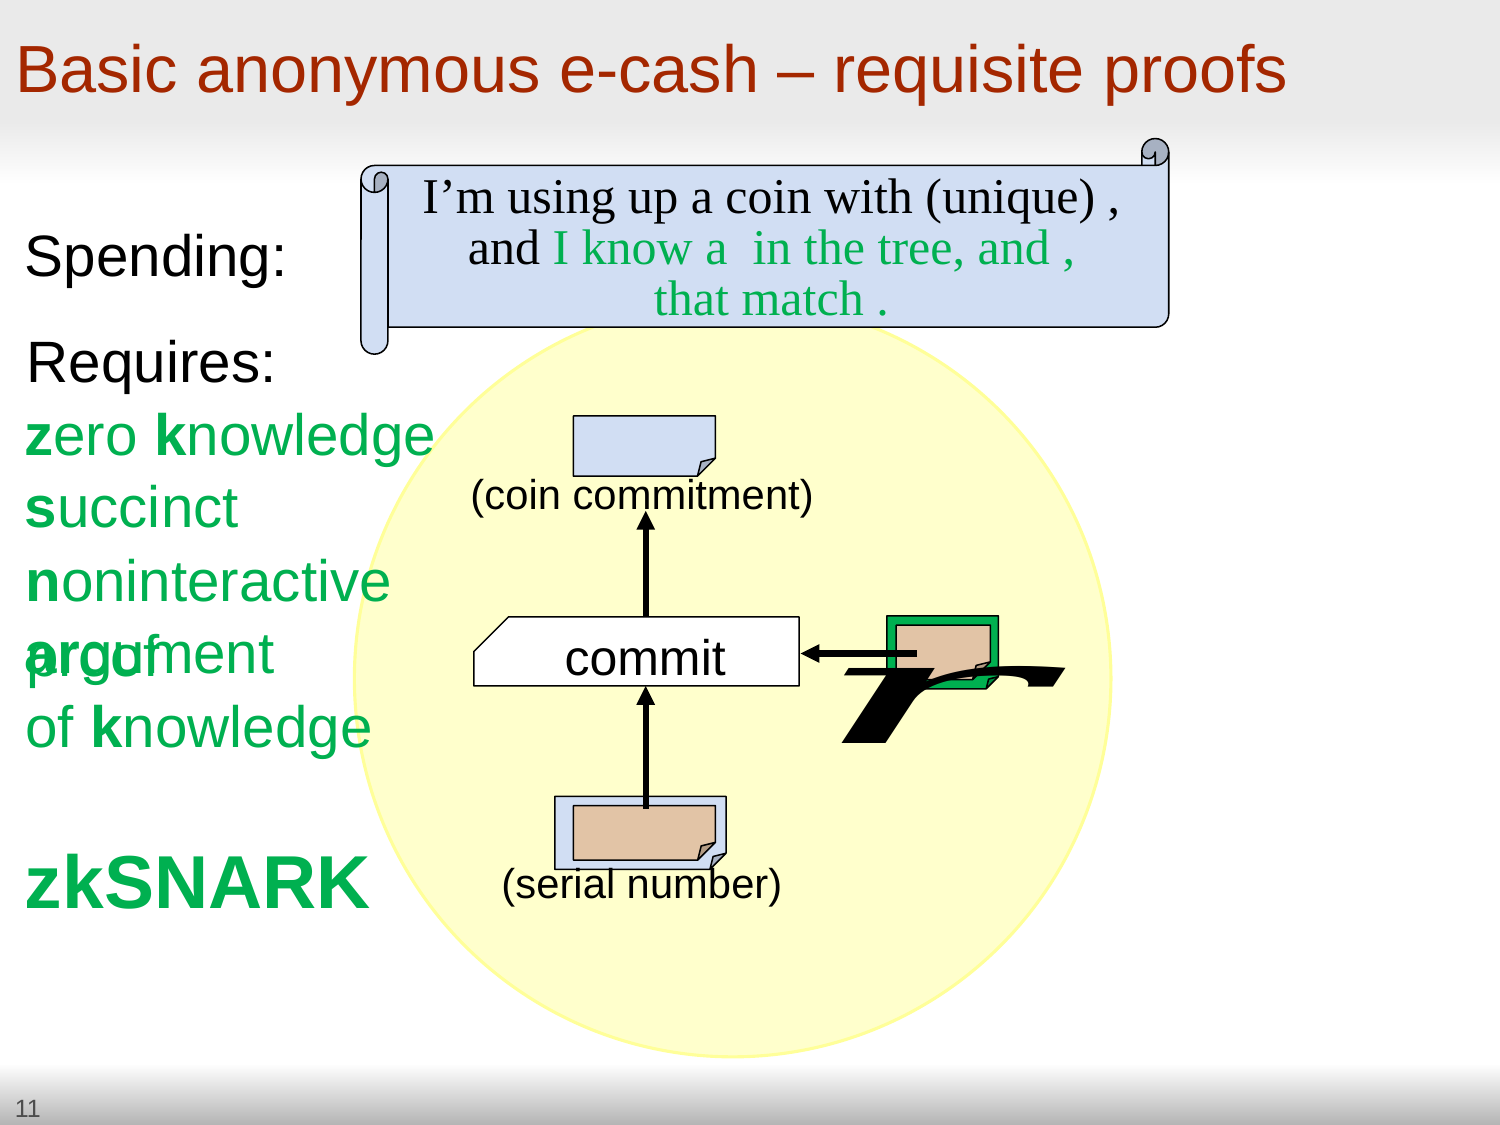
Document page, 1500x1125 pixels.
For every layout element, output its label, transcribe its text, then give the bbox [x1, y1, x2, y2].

text_box [928, 676, 999, 689]
text_box of knowledge [10, 692, 388, 767]
text_box [886, 615, 999, 667]
text_box [554, 796, 727, 870]
text_box zero knowledge [9, 400, 452, 475]
text_box [354, 328, 1111, 1057]
text_box Requires: [11, 327, 292, 402]
text_box succinct [9, 475, 254, 548]
text_box Spending: [10, 221, 304, 296]
text_box noninteractive [10, 546, 408, 621]
text_box [896, 625, 991, 680]
text_box argument [10, 619, 290, 692]
text_box proof [11, 621, 175, 696]
text_box [886, 662, 896, 668]
text_box commit [473, 616, 800, 686]
title Basic anonymous e-cash – requisite proofs [0, 3, 1500, 141]
text_box [573, 415, 716, 477]
text_box [573, 805, 716, 861]
text_box zkSNARK [10, 840, 387, 932]
